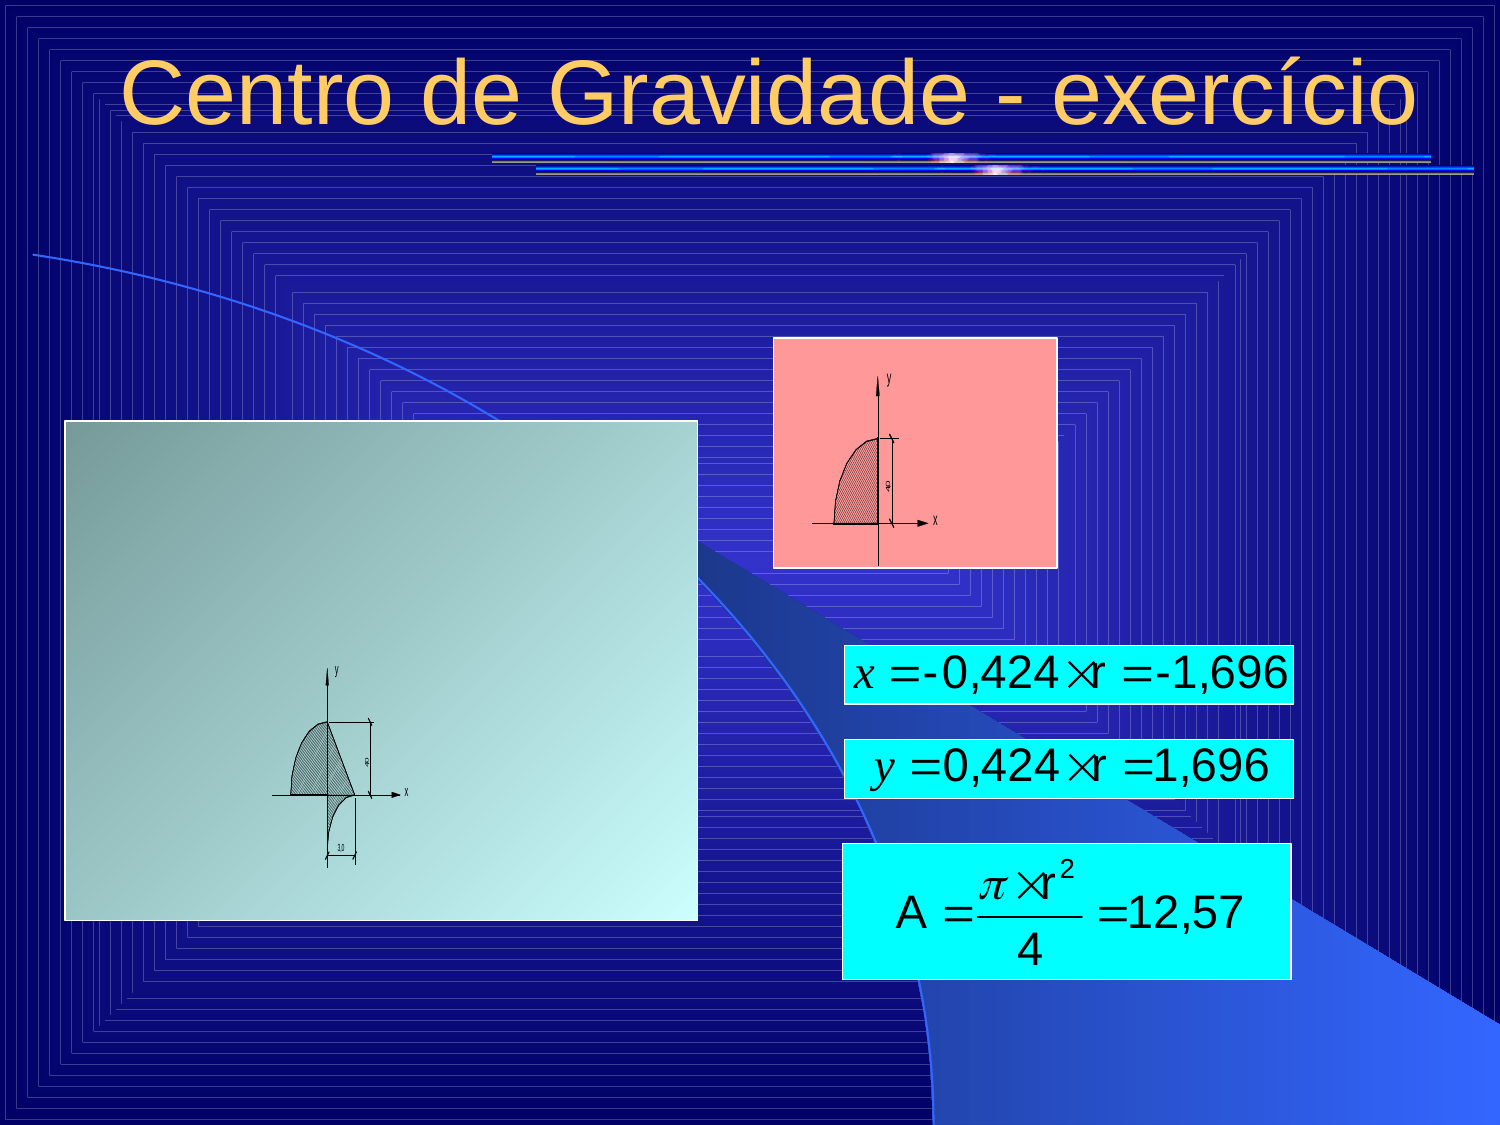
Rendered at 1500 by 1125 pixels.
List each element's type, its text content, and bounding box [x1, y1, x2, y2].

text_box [844, 737, 1294, 801]
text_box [844, 645, 1298, 705]
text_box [64, 420, 699, 923]
picture [492, 152, 1431, 163]
text_box Centro de Gravidade - exercício [41, 37, 1499, 138]
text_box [773, 337, 1058, 569]
picture [536, 165, 1475, 176]
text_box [842, 843, 1292, 980]
